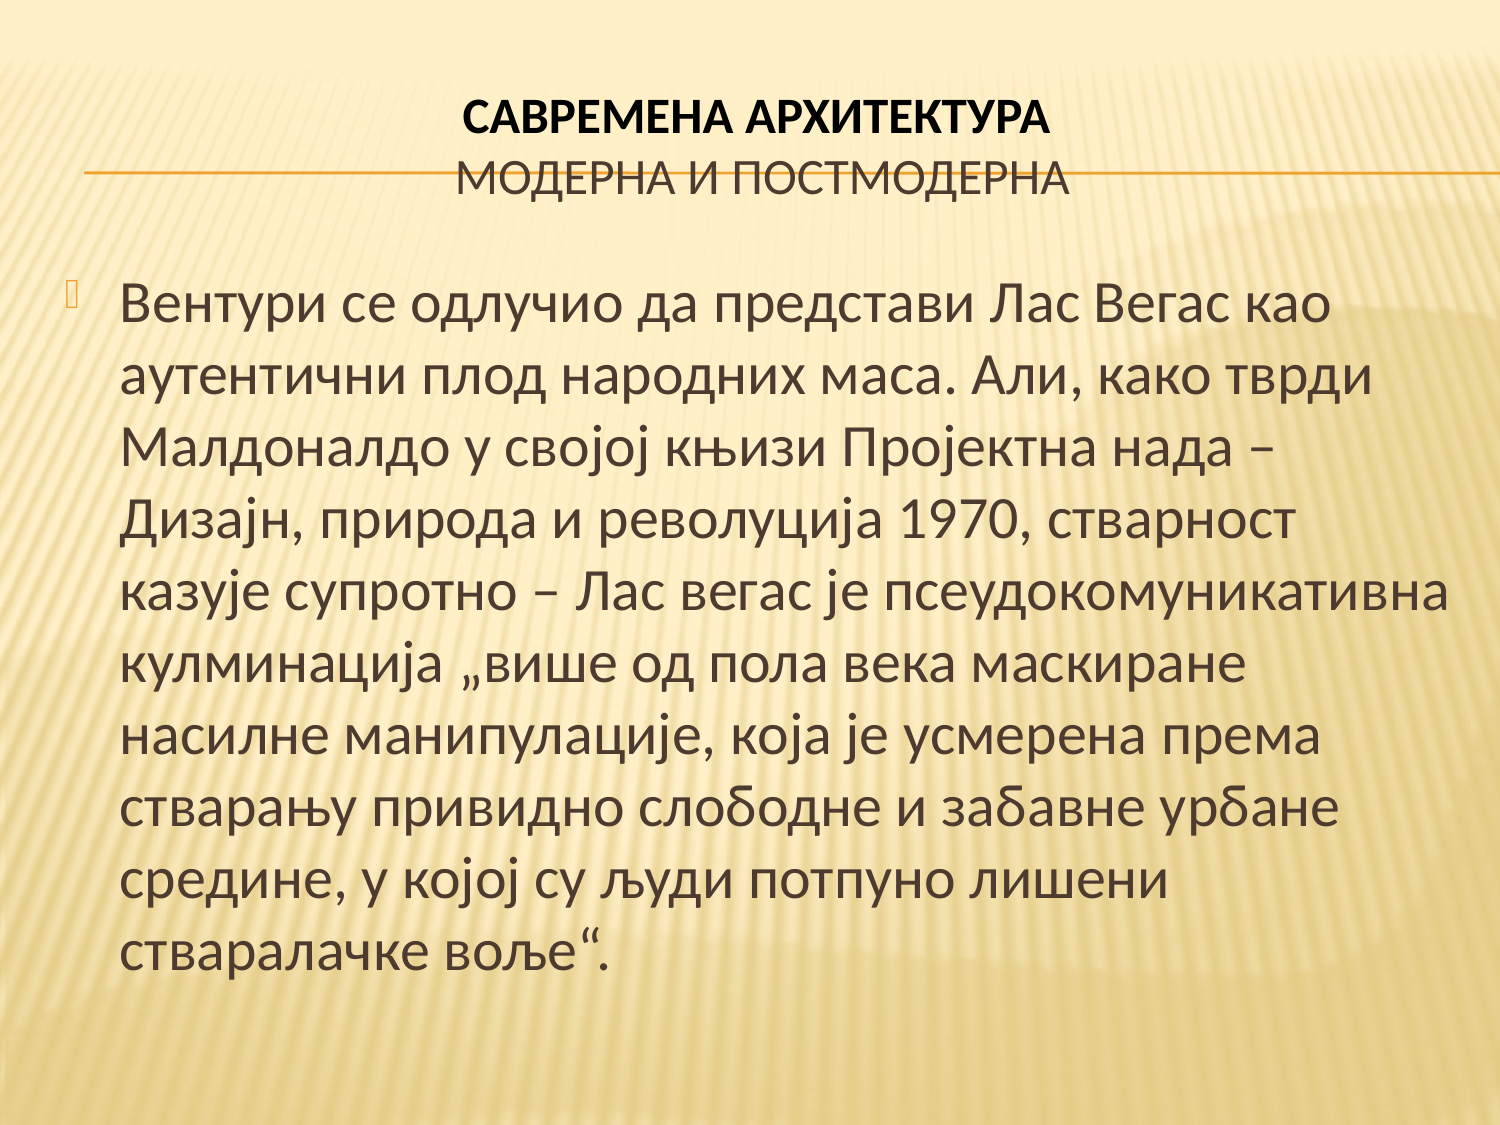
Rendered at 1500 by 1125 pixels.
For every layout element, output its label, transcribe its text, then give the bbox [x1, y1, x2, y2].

list Вентури се одлучио да представи Лас Вегас као аутентични плод народних маса. Али, како тврди Малдоналдо у својој књизи Пројектна нада – Дизајн, природа и револуција 1970, стварност казује супротно – Лас вегас је псеудокомуникативна кулминација „више од пола века маскиране насилне манипулације, која је усмерена према стварању привидно слободне и забавне урбане средине, у којој су људи потпуно лишени стваралачке воље“. [50, 254, 1475, 998]
title САВРЕМЕНА АРХИТЕКТУРА МОДЕРНА И ПОСТМОДЕРНА [50, 75, 1475, 213]
